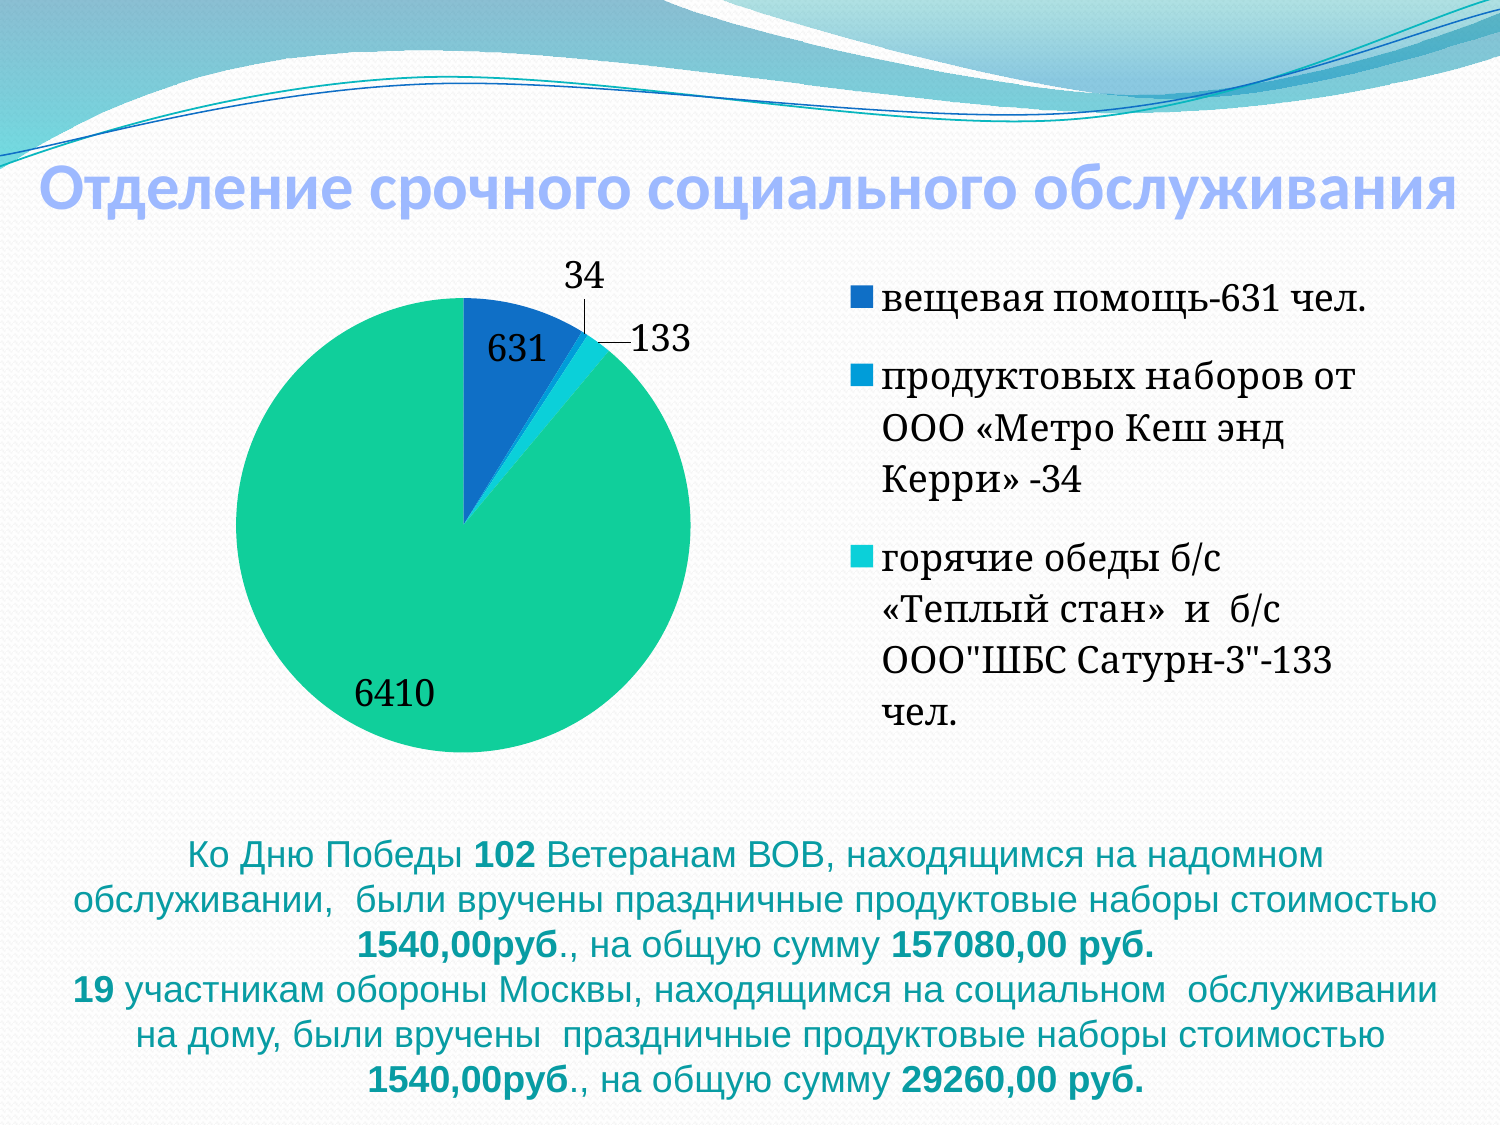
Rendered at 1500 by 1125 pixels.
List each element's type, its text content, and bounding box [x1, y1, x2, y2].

chart [111, 231, 1389, 764]
text_box Ко Дню Победы 102 Ветеранам ВОВ, находящимся на надомном обслуживании, были вручены праздничные продуктовые наборы стоимостью 1540,00руб., на общую сумму 157080,00 руб. 19 участникам обороны Москвы, находящимся на социальном обслуживании на дому, были вручены праздничные продуктовые наборы стоимостью 1540,00руб., на общую сумму 29260,00 руб. [53, 822, 1459, 1107]
title Отделение срочного социального обслуживания [0, 35, 1500, 223]
